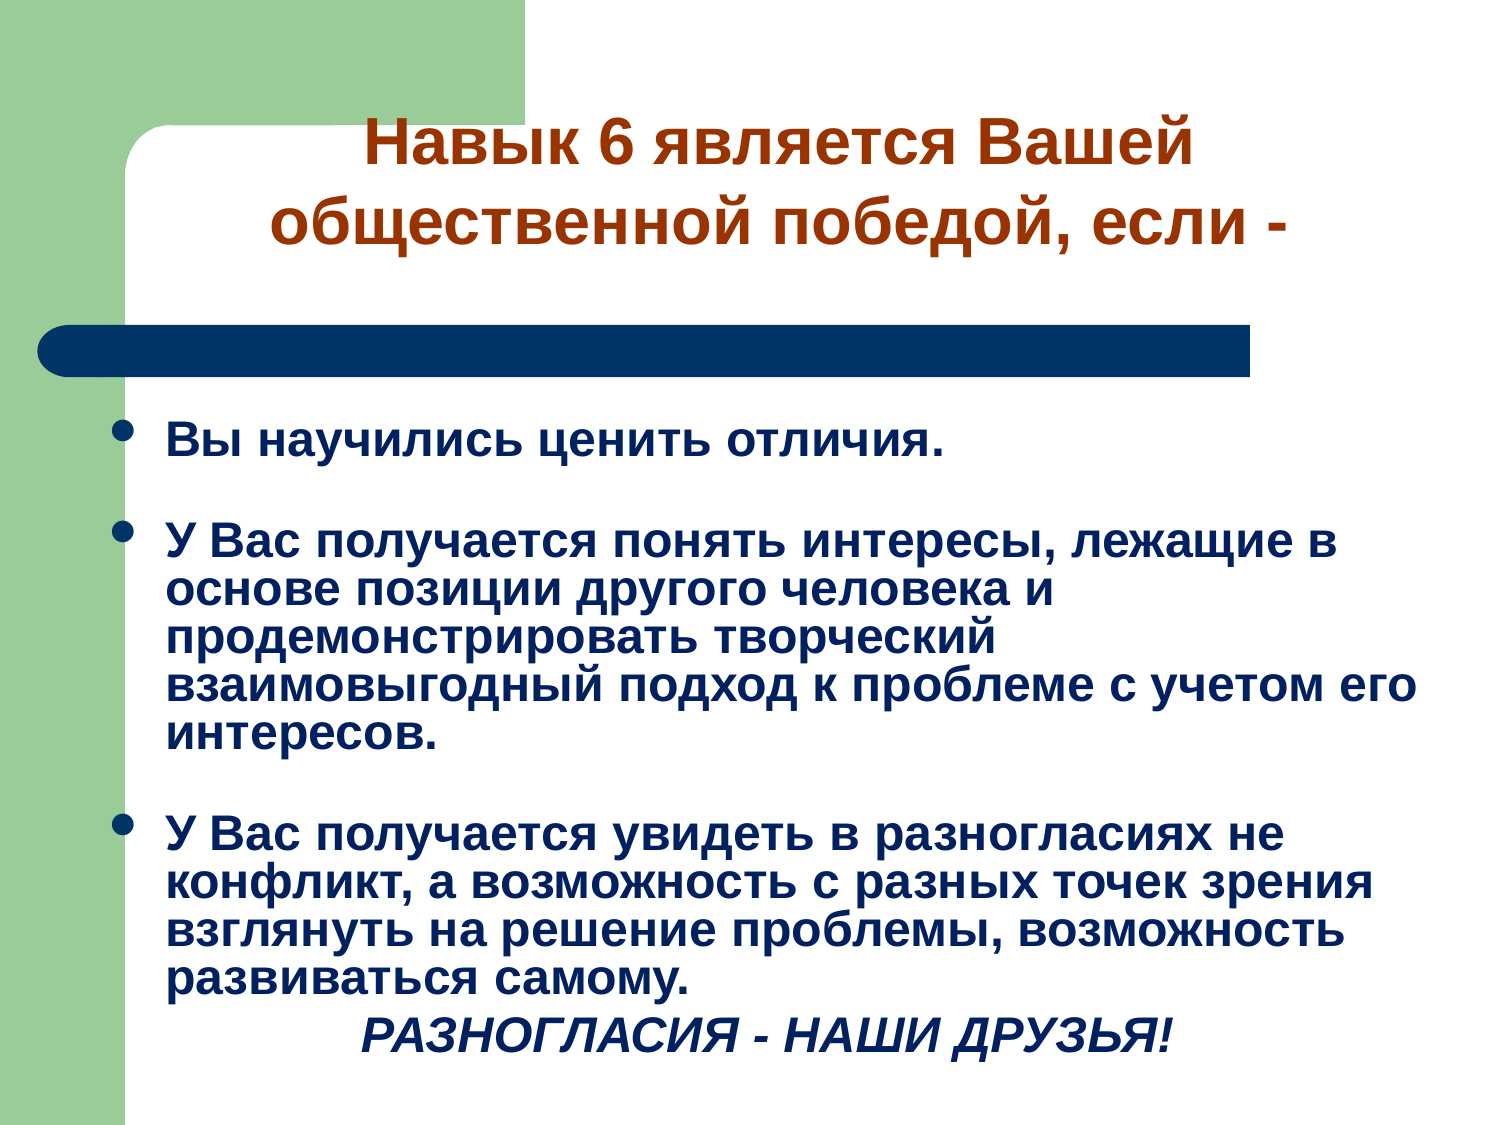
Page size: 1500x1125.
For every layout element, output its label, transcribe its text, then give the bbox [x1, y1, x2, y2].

text_box Навык 6 является Вашей общественной победой, если - [183, 90, 1376, 265]
list Вы научились ценить отличия. У Вас получается понять интересы, лежащие в основе позиции другого человека и продемонстрировать творческий взаимовыгодный подход к проблеме с учетом его интересов. У Вас получается увидеть в разногласиях не конфликт, а возможность с разных точек зрения взглянуть на решение проблемы, возможность развиваться самому. РАЗНОГЛАСИЯ - НАШИ ДРУЗЬЯ! [93, 410, 1444, 1094]
